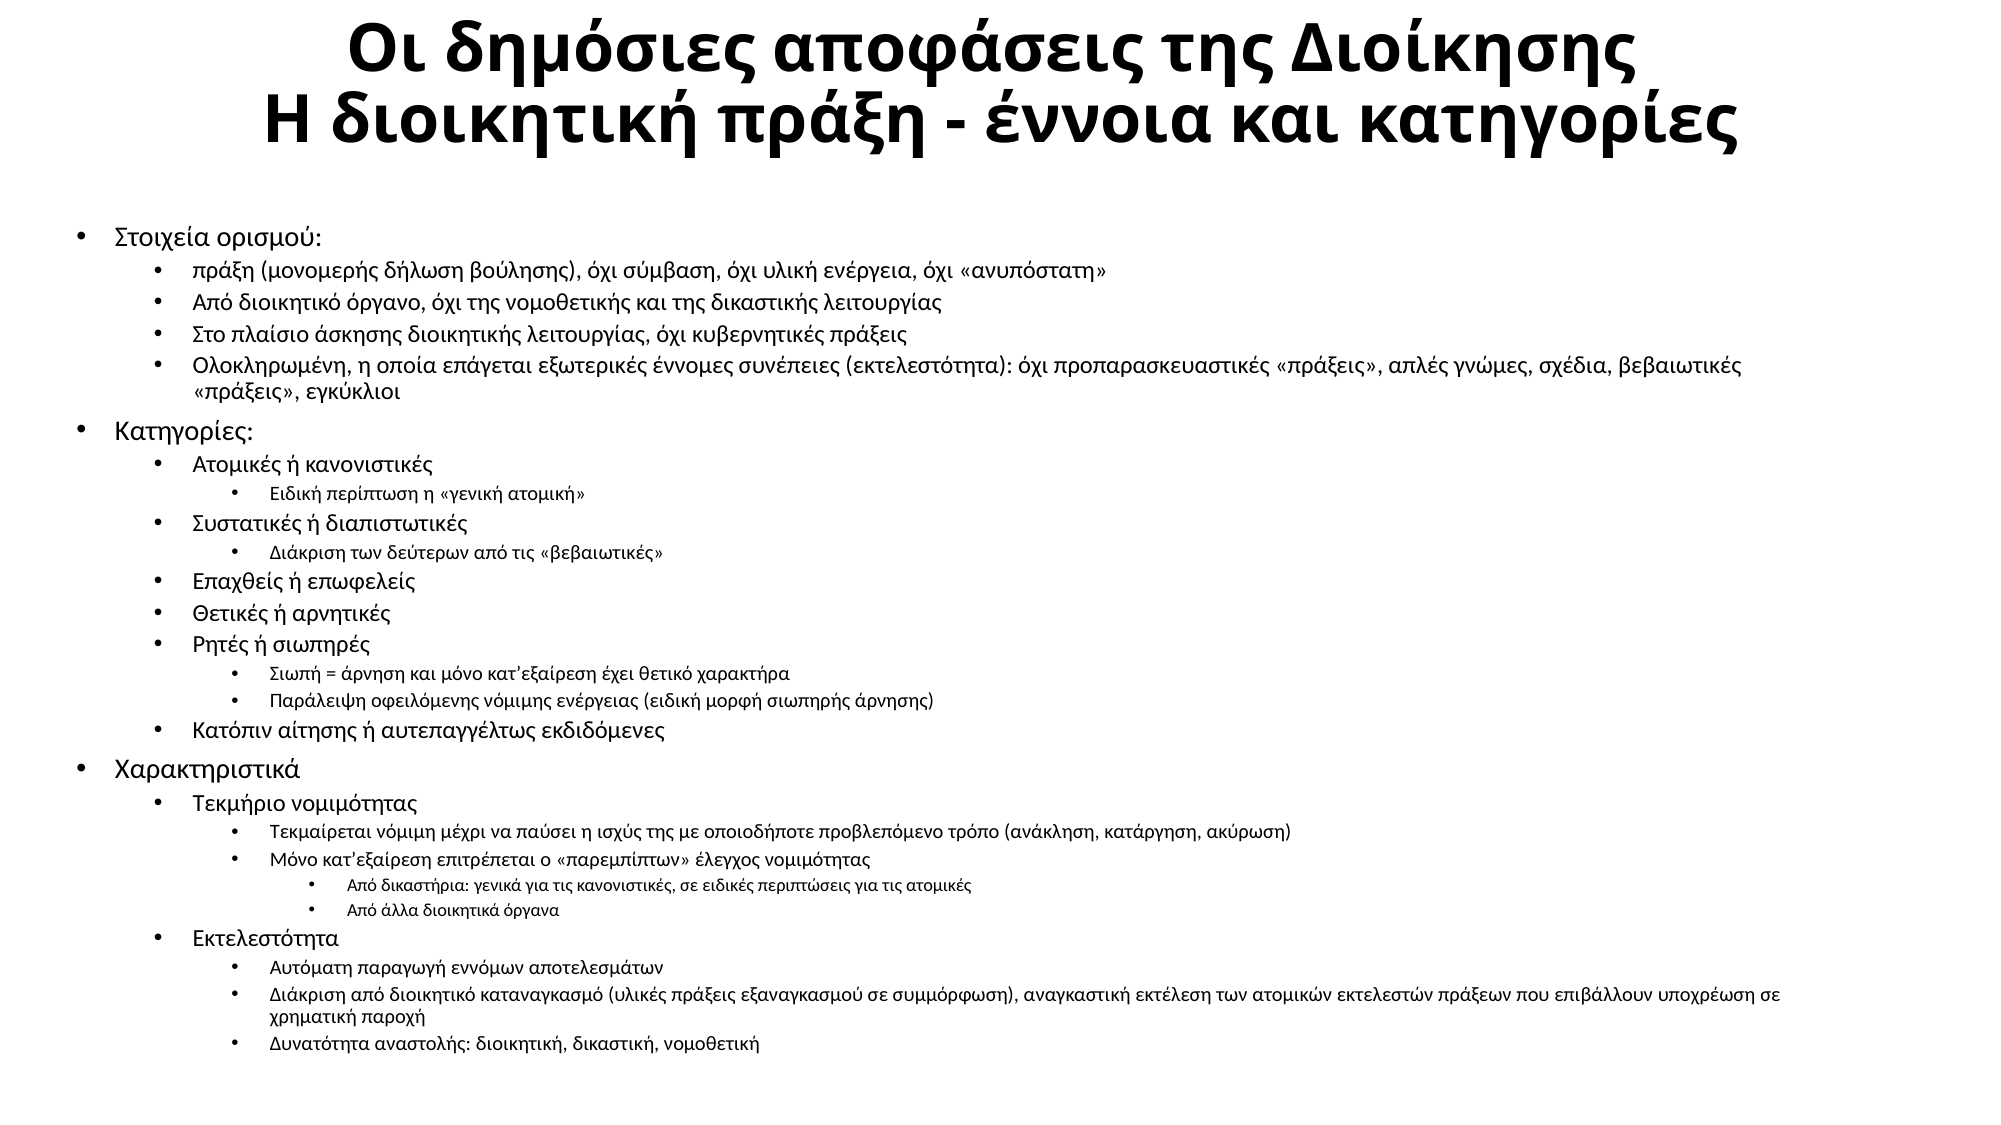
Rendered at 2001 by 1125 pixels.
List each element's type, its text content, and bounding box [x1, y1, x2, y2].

title Οι δημόσιες αποφάσεις της Διοίκησης Η διοικητική πράξη - έννοια και κατηγορίες [121, 41, 1863, 129]
list Στοιχεία ορισμού: πράξη (μονομερής δήλωση βούλησης), όχι σύμβαση, όχι υλική ενέργεια, όχι «ανυπόστατη» Από διοικητικό όργανο, όχι της νομοθετικής και της δικαστικής λειτουργίας Στο πλαίσιο άσκησης διοικητικής λειτουργίας, όχι κυβερνητικές πράξεις Ολοκληρωμένη, η οποία επάγεται εξωτερικές έννομες συνέπειες (εκτελεστότητα): όχι προπαρασκευαστικές «πράξεις», απλές γνώμες, σχέδια, βεβαιωτικές «πράξεις», εγκύκλιοι Κατηγορίες: Ατομικές ή κανονιστικές Ειδική περίπτωση η «γενική ατομική» Συστατικές ή διαπιστωτικές Διάκριση των δεύτερων από τις «βεβαιωτικές» Επαχθείς ή επωφελείς Θετικές ή αρνητικές Ρητές ή σιωπηρές Σιωπή = άρνηση και μόνο κατ’εξαίρεση έχει θετικό χαρακτήρα Παράλειψη οφειλόμενης νόμιμης ενέργειας (ειδική μορφή σιωπηρής άρνησης) Κατόπιν αίτησης ή αυτεπαγγέλτως εκδιδόμενες Χαρακτηριστικά Τεκμήριο νομιμότητας Τεκμαίρεται νόμιμη μέχρι να παύσει η ισχύς της με οποιοδήποτε προβλεπόμενο τρόπο (ανάκληση, κατάργηση, ακύρωση) Μόνο κατ’εξαίρεση επιτρέπεται ο «παρεμπίπτων» έλεγχος νομιμότητας Από δικαστήρια: γενικά για τις κανονιστικές, σε ειδικές περιπτώσεις για τις ατομικές Από άλλα διοικητικά όργανα Εκτελεστότητα Αυτόματη παραγωγή εννόμων αποτελεσμάτων Διάκριση από διοικητικό καταναγκασμό (υλικές πράξεις εξαναγκασμού σε συμμόρφωση), αναγκαστική εκτέλεση των ατομικών εκτελεστών πράξεων που επιβάλλουν υποχρέωση σε χρηματική παροχή Δυνατότητα αναστολής: διοικητική, δικαστική, νομοθετική [61, 214, 1821, 1071]
